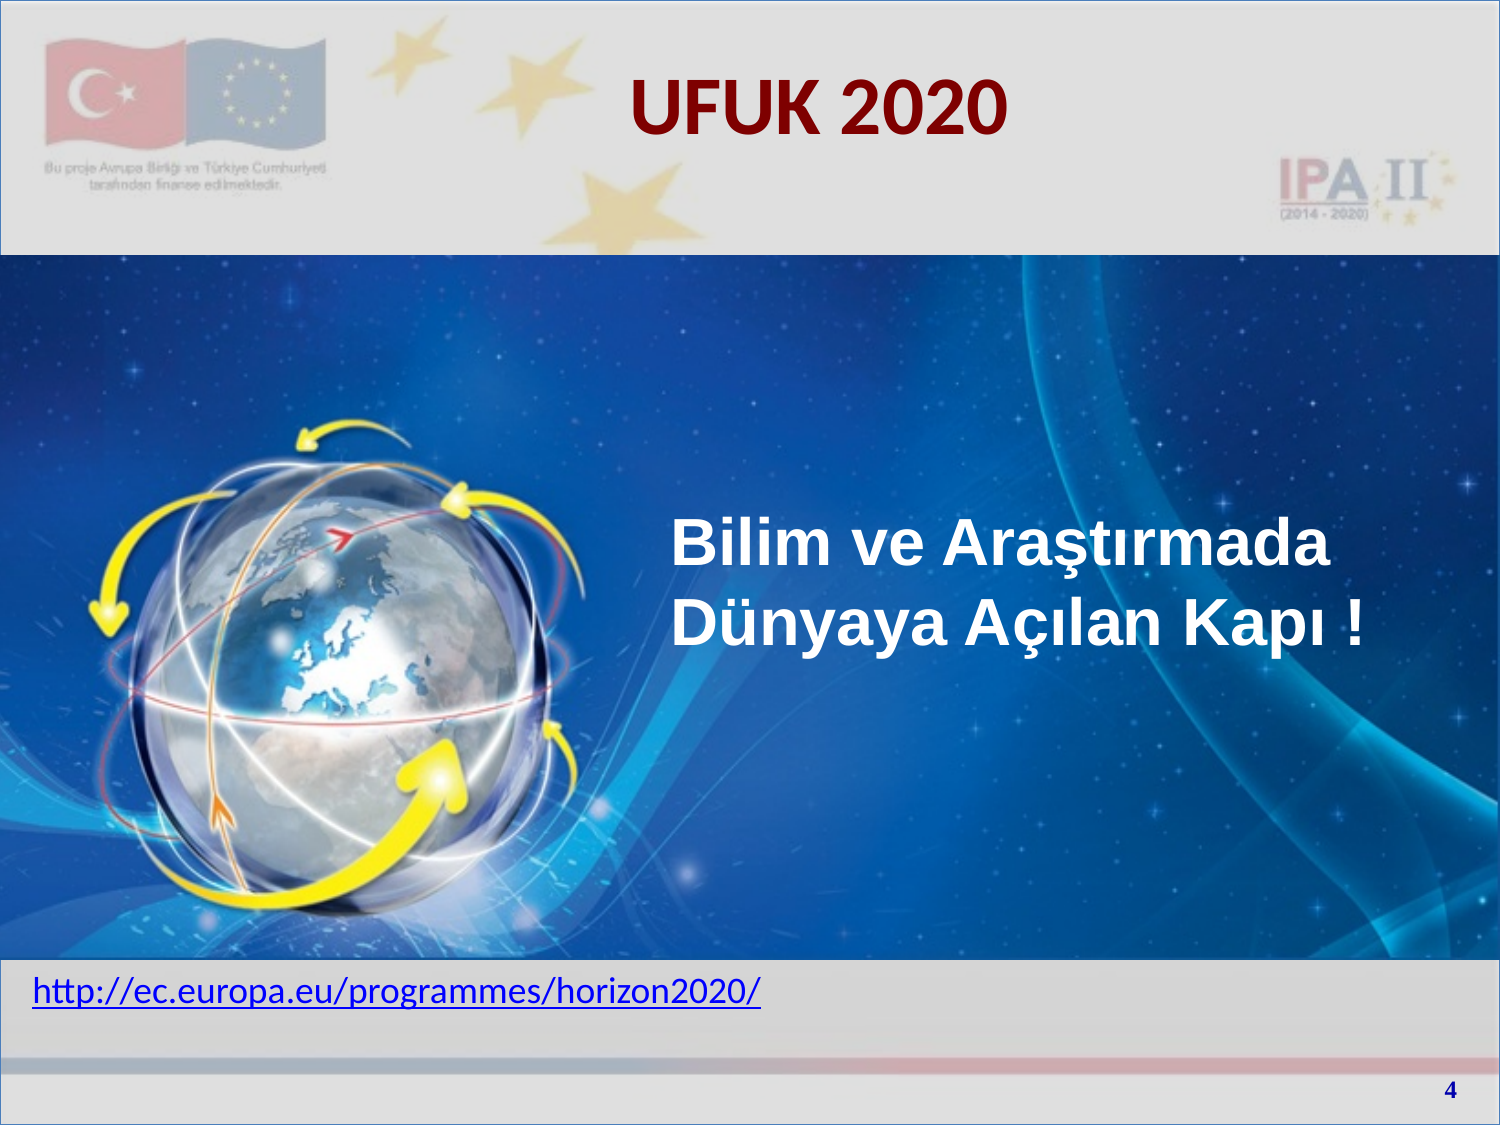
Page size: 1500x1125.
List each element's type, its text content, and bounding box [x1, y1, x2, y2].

title UFUK 2020 [144, 7, 1495, 195]
slide_number 4 [1411, 1059, 1473, 1119]
text_box http://ec.europa.eu/programmes/horizon2020/ [17, 967, 1500, 1019]
picture [0, 255, 1500, 960]
